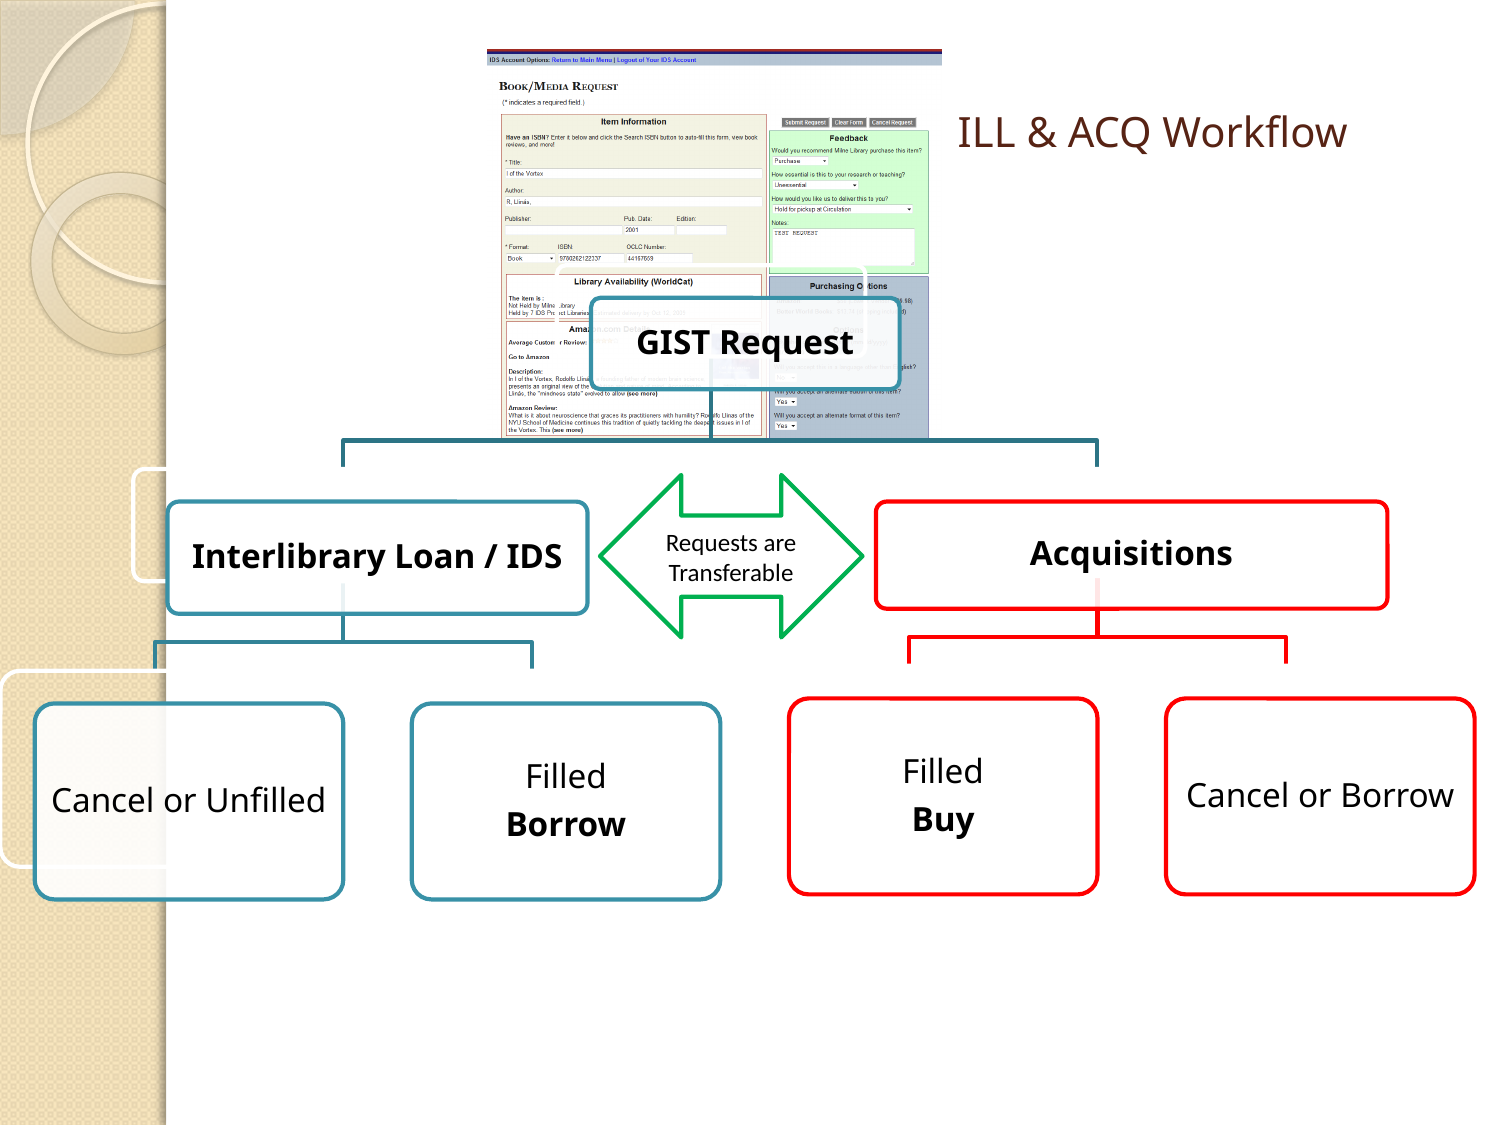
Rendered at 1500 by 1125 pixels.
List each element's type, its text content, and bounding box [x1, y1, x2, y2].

title ILL & ACQ Workflow [87, 37, 1363, 145]
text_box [0, 149, 1476, 1038]
picture [487, 49, 942, 149]
